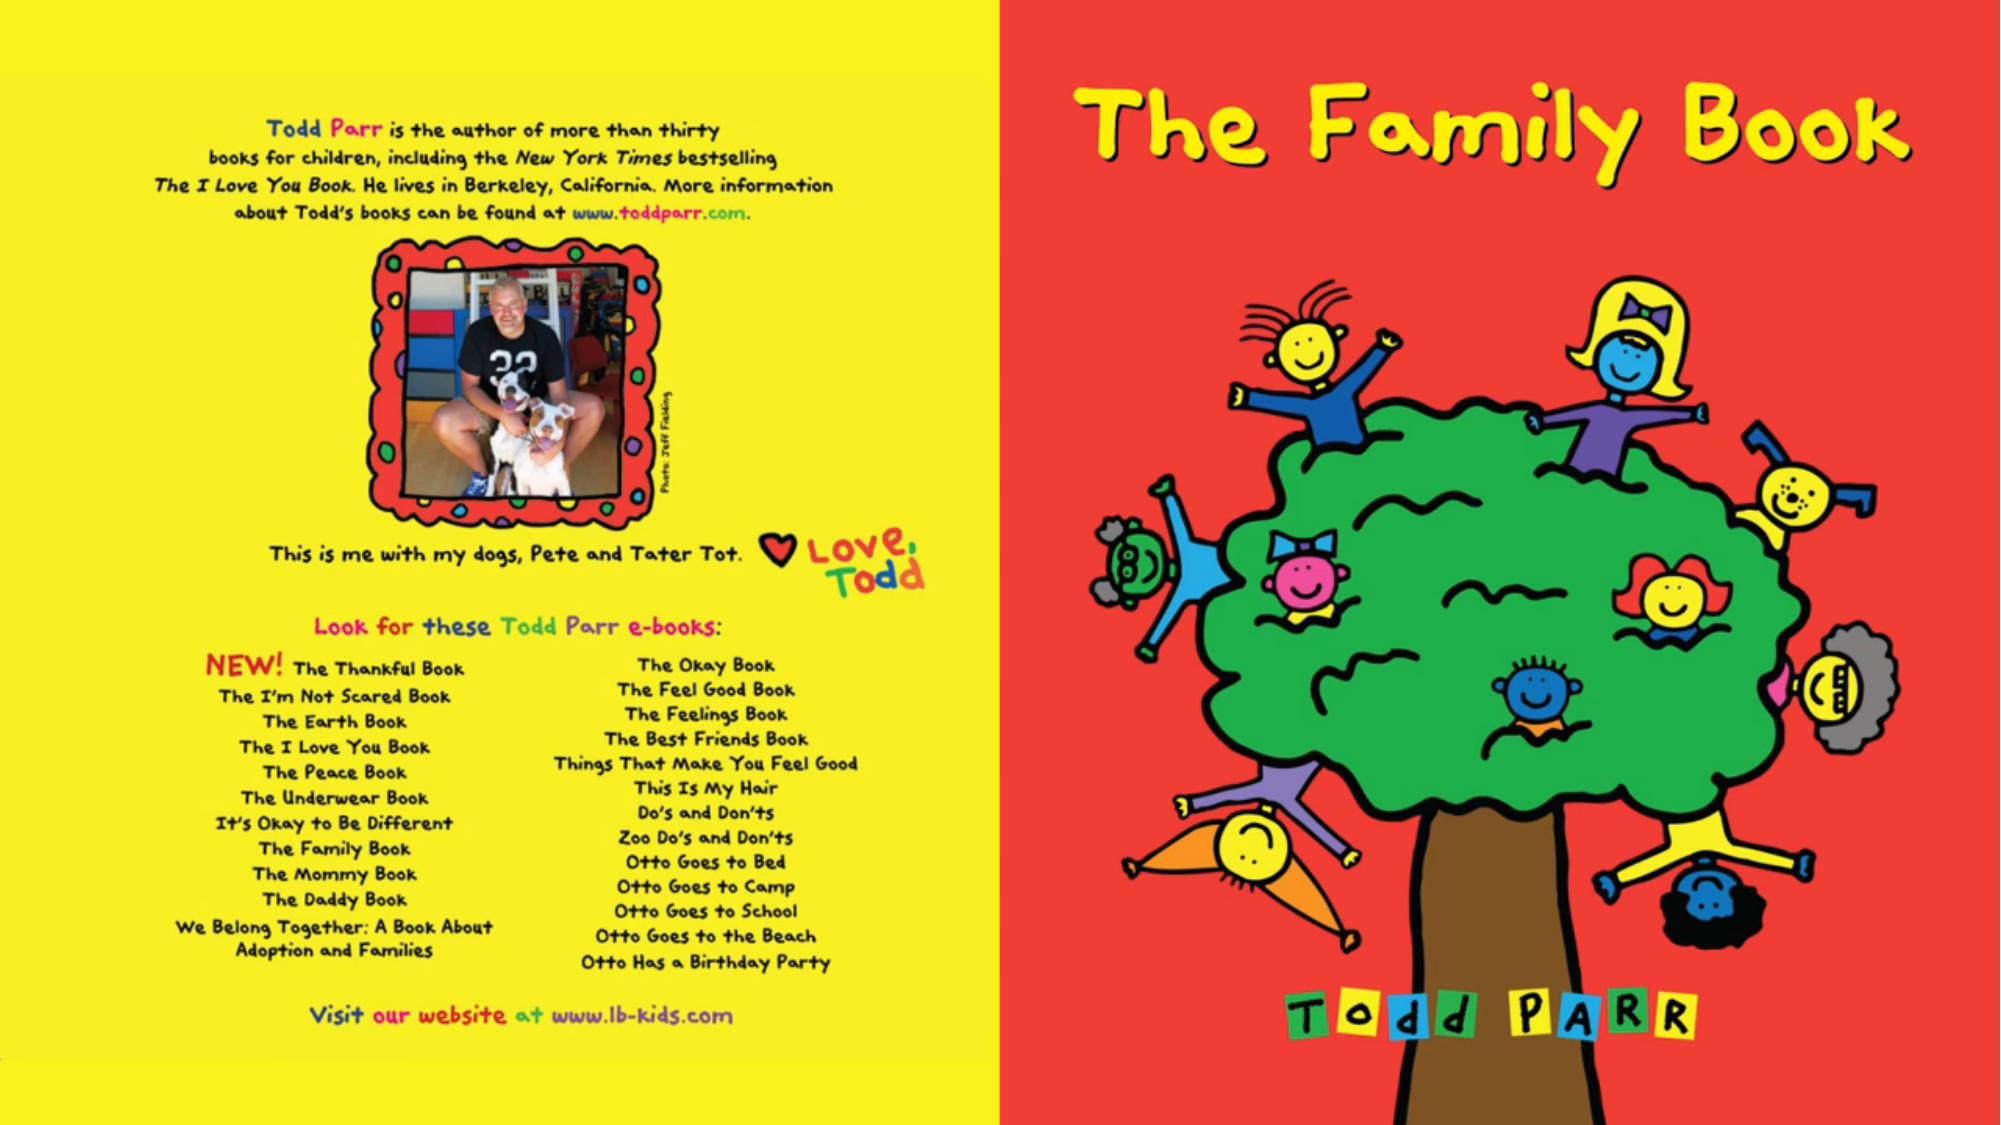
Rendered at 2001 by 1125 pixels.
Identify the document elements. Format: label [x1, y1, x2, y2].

text_box [0, 0, 2000, 1125]
